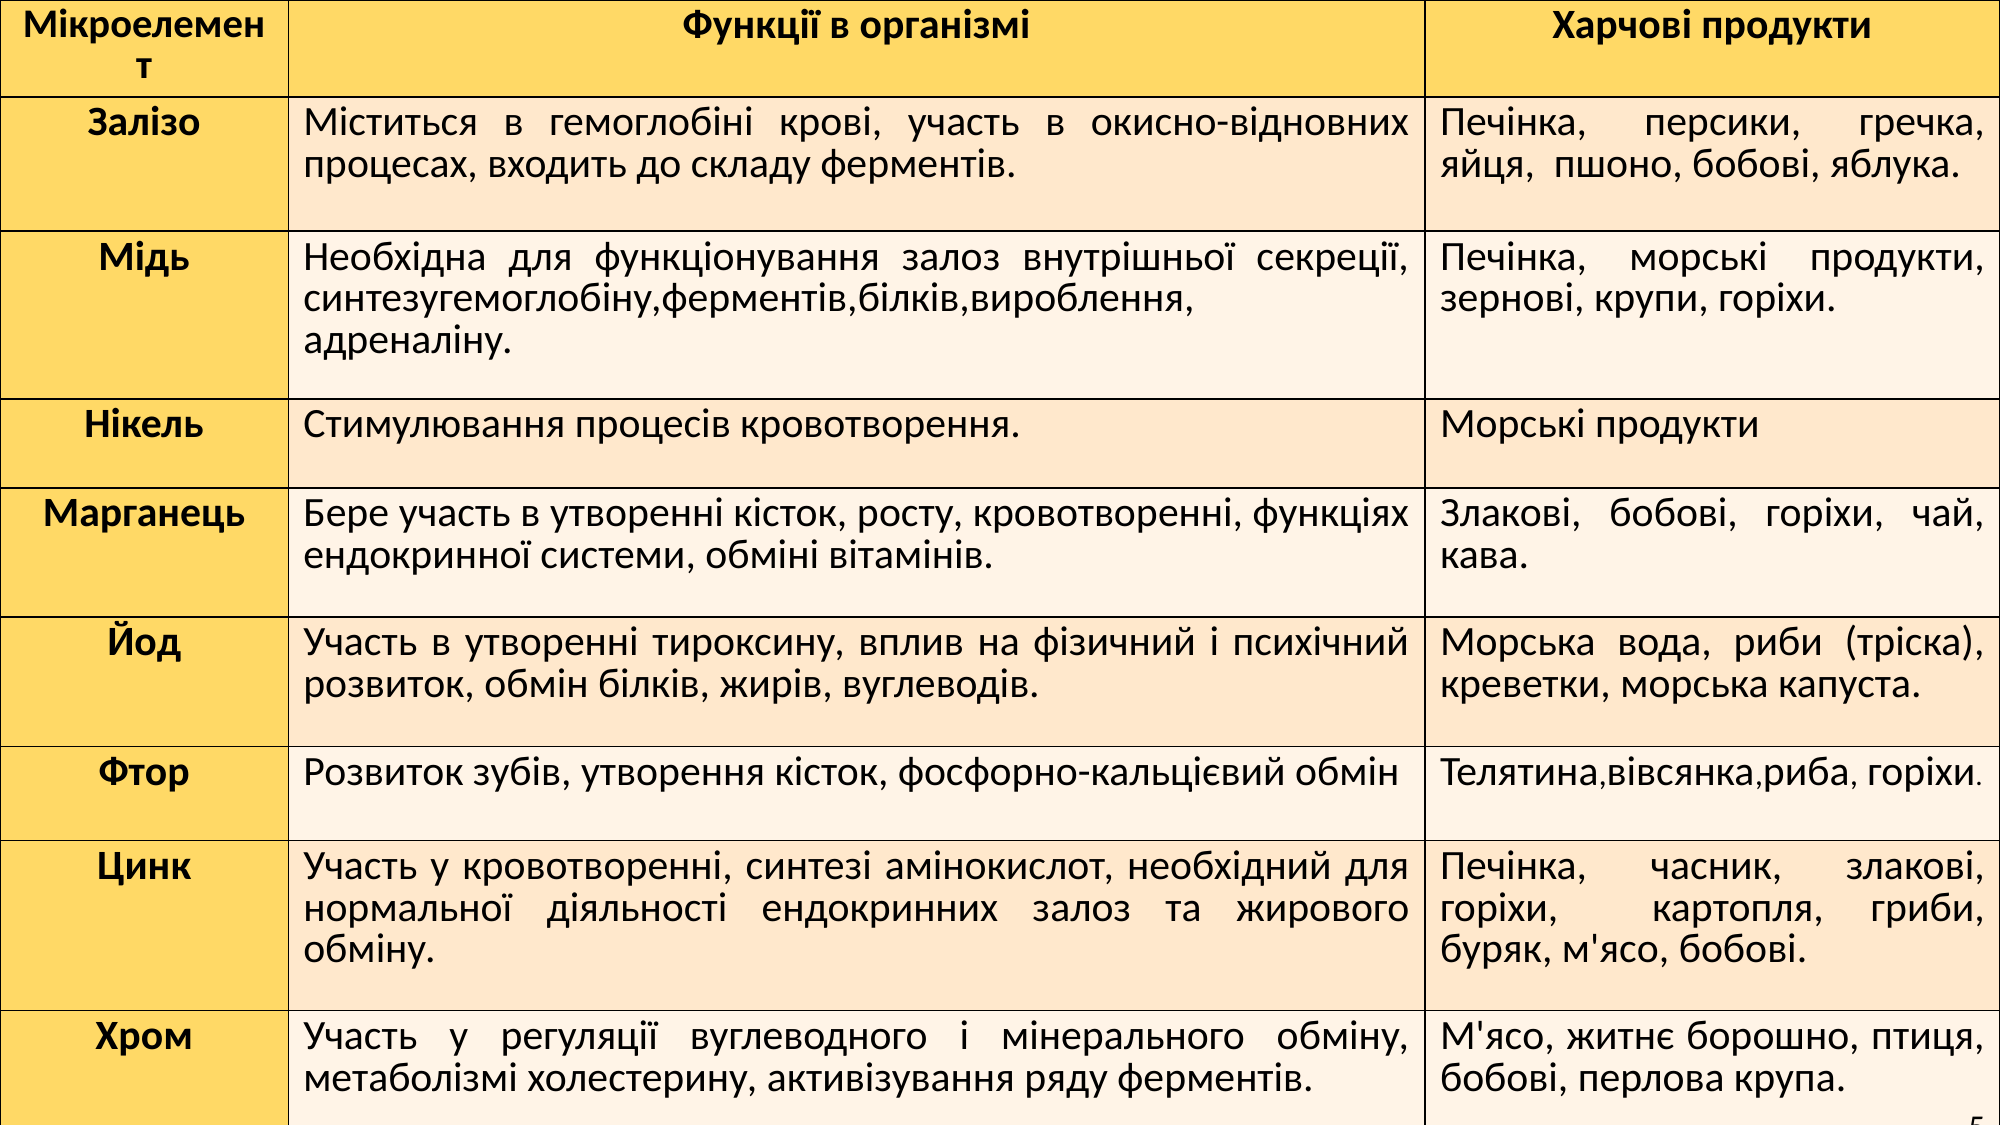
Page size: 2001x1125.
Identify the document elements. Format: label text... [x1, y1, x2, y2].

table_cell Печінка, часник, злакові, горіхи, картопля, гриби, буряк, м'ясо, бобові. [1426, 841, 1999, 1010]
table_header Харчові продукти [1426, 1, 1999, 96]
table_cell Морські продукти [1426, 400, 1999, 487]
table_cell Мідь [1, 232, 288, 398]
table_cell Печінка, персики, гречка, яйця, пшоно, бобові, яблука. [1426, 98, 1999, 230]
table_cell Марганець [1, 489, 288, 616]
table_cell Цинк [1, 841, 288, 1010]
table_cell Фтор [1, 747, 288, 840]
table_cell Морська вода, риби (тріска), креветки, морська капуста. [1426, 618, 1999, 746]
table_cell Злакові, бобові, горіхи, чай, кава. [1426, 489, 1999, 616]
table_cell Стимулювання процесів кровотворення. [289, 400, 1424, 487]
table_cell Бере участь в утворенні кісток, росту, кровотворенні, функціях ендокринної системи, обміні вітамінів. [289, 489, 1424, 616]
table_cell Йод [1, 618, 288, 746]
table_cell Нікель [1, 400, 288, 487]
slide_number 5 [1550, 1095, 2000, 1125]
table_cell Розвиток зубів, утворення кісток, фосфорно-кальцієвий обмін [289, 747, 1424, 840]
table_header Мікроелемент [1, 1, 288, 96]
table_cell Залізо [1, 98, 288, 230]
table_cell Хром [1, 1011, 288, 1125]
table_cell Міститься в гемоглобіні крові, участь в окисно-відновних процесах, входить до складу ферментів. [289, 98, 1424, 230]
table_cell Печінка, морські продукти, зернові, крупи, горіхи. [1426, 232, 1999, 398]
table_cell Участь у регуляції вуглеводного і мінерального обміну, метаболізмі холестерину, активізування ряду ферментів. [289, 1011, 1424, 1125]
table_cell Участь в утворенні тироксину, вплив на фізичний і психічний розвиток, обмін білків, жирів, вуглеводів. [289, 618, 1424, 746]
table_cell М'ясо, житнє борошно, птиця, бобові, перлова крупа. [1426, 1011, 1999, 1125]
table_header Функції в організмі [289, 1, 1424, 96]
table_cell Необхідна для функціонування залоз внутрішньої секреції, синтезугемоглобіну,ферментів,білків,вироблення, адреналіну. [289, 232, 1424, 398]
table_cell Телятина,вівсянка,риба, горіхи. [1426, 747, 1999, 840]
table_cell Участь у кровотворенні, синтезі амінокислот, необхідний для нормальної діяльності ендокринних залоз та жирового обміну. [289, 841, 1424, 1010]
